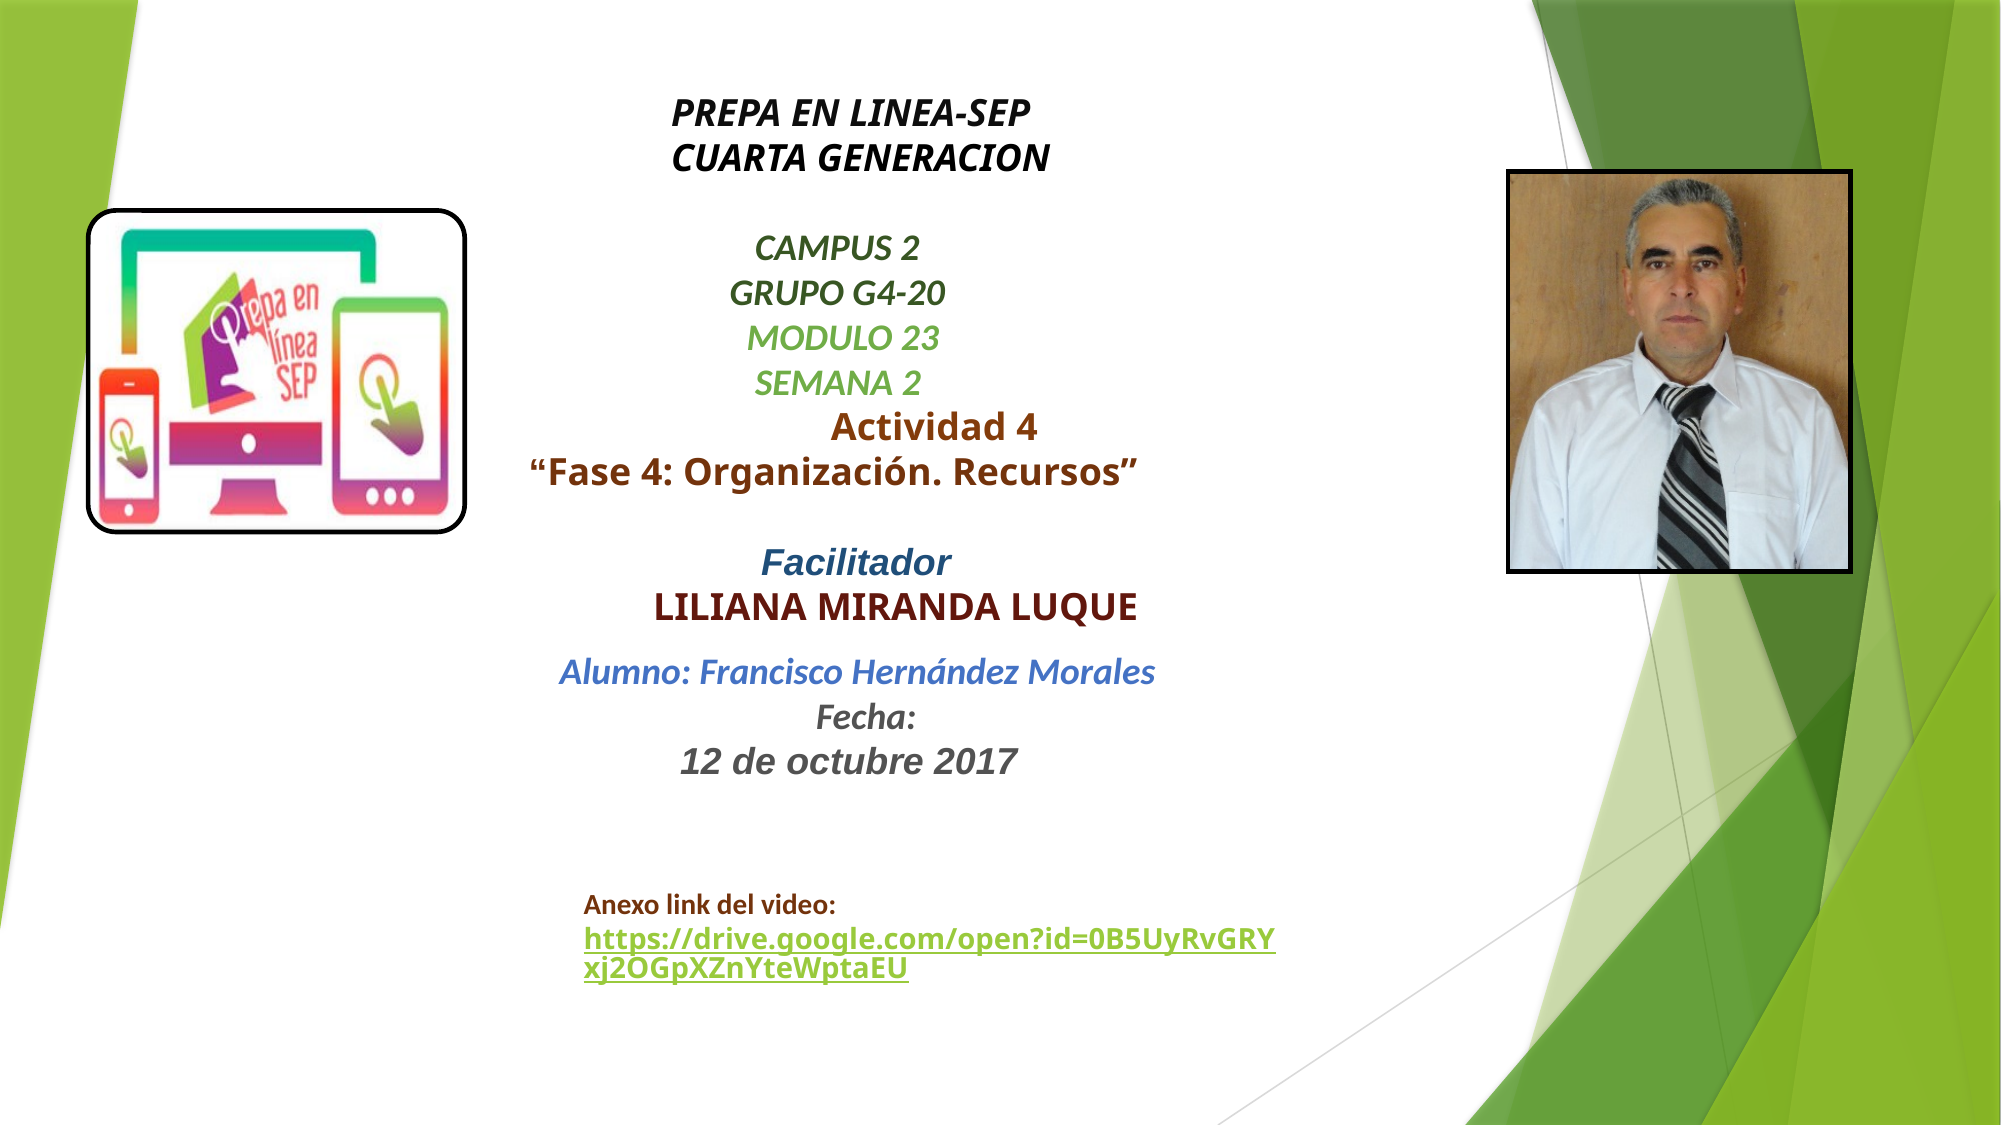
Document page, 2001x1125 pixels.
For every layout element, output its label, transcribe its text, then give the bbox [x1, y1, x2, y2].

text_box CAMPUS 2 GRUPO G4-20 MODULO 23 SEMANA 2 Actividad 4 “Fase 4: Organización. Recursos” ” Facilitador LILIANA MIRANDA LUQUE [357, 215, 1364, 636]
picture [1509, 173, 1849, 570]
picture [87, 209, 466, 533]
text_box Alumno: Francisco Hernández Morales Fecha: 12 de octubre 2017 [357, 639, 1358, 790]
text_box Anexo link del video: https://drive.google.com/open?id=0B5UyRvGRYxj2OGpXZnYteWptaEU [568, 878, 1302, 1033]
text_box PREPA EN LINEA-SEP CUARTA GENERACION [656, 81, 1657, 187]
